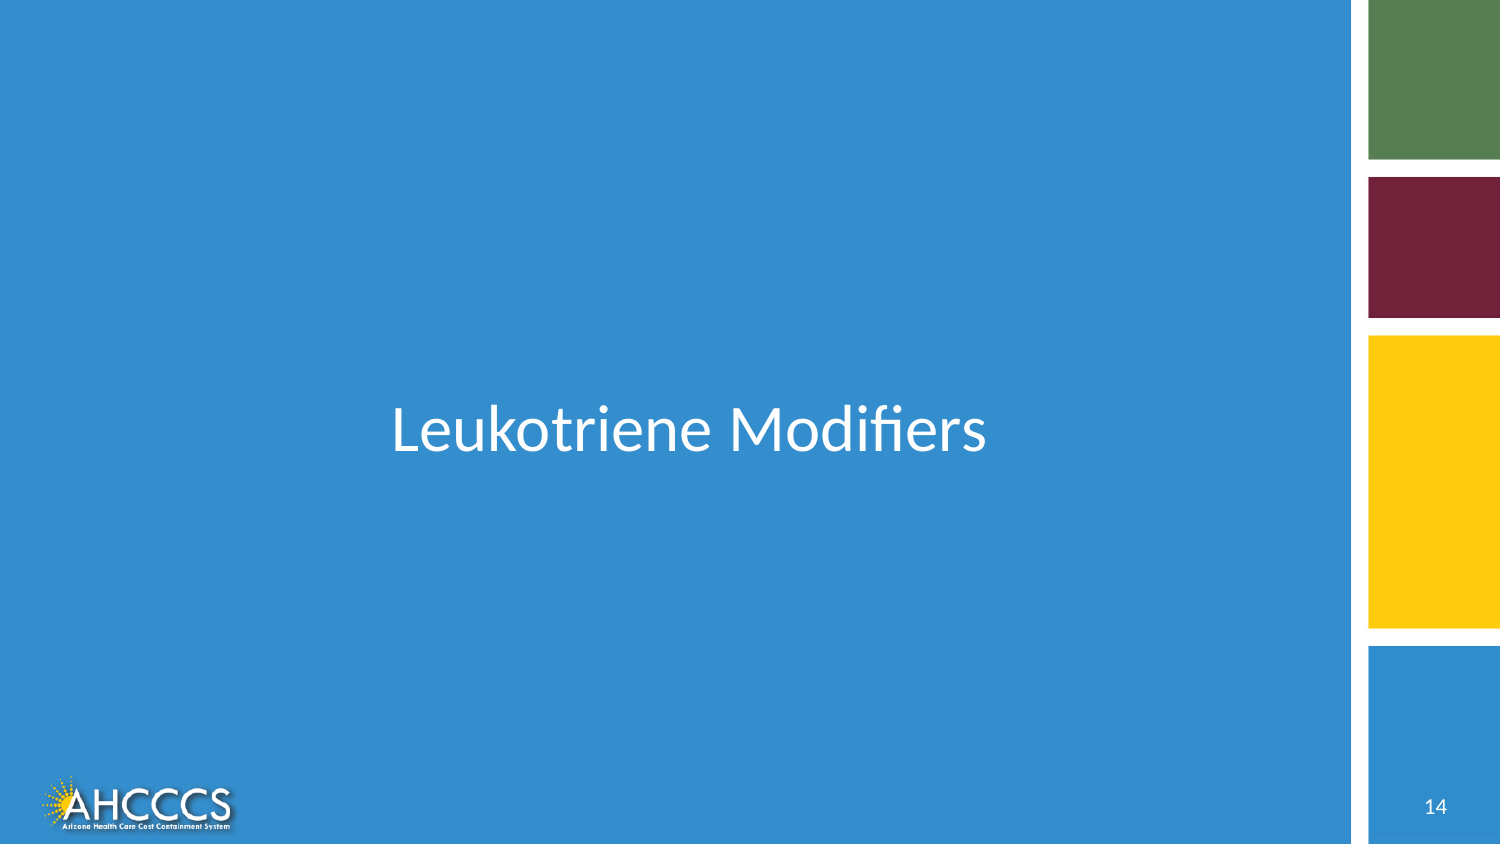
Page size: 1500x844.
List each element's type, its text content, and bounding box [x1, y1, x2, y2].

title Leukotriene Modifiers [89, 84, 1290, 472]
picture [0, 0, 1500, 844]
